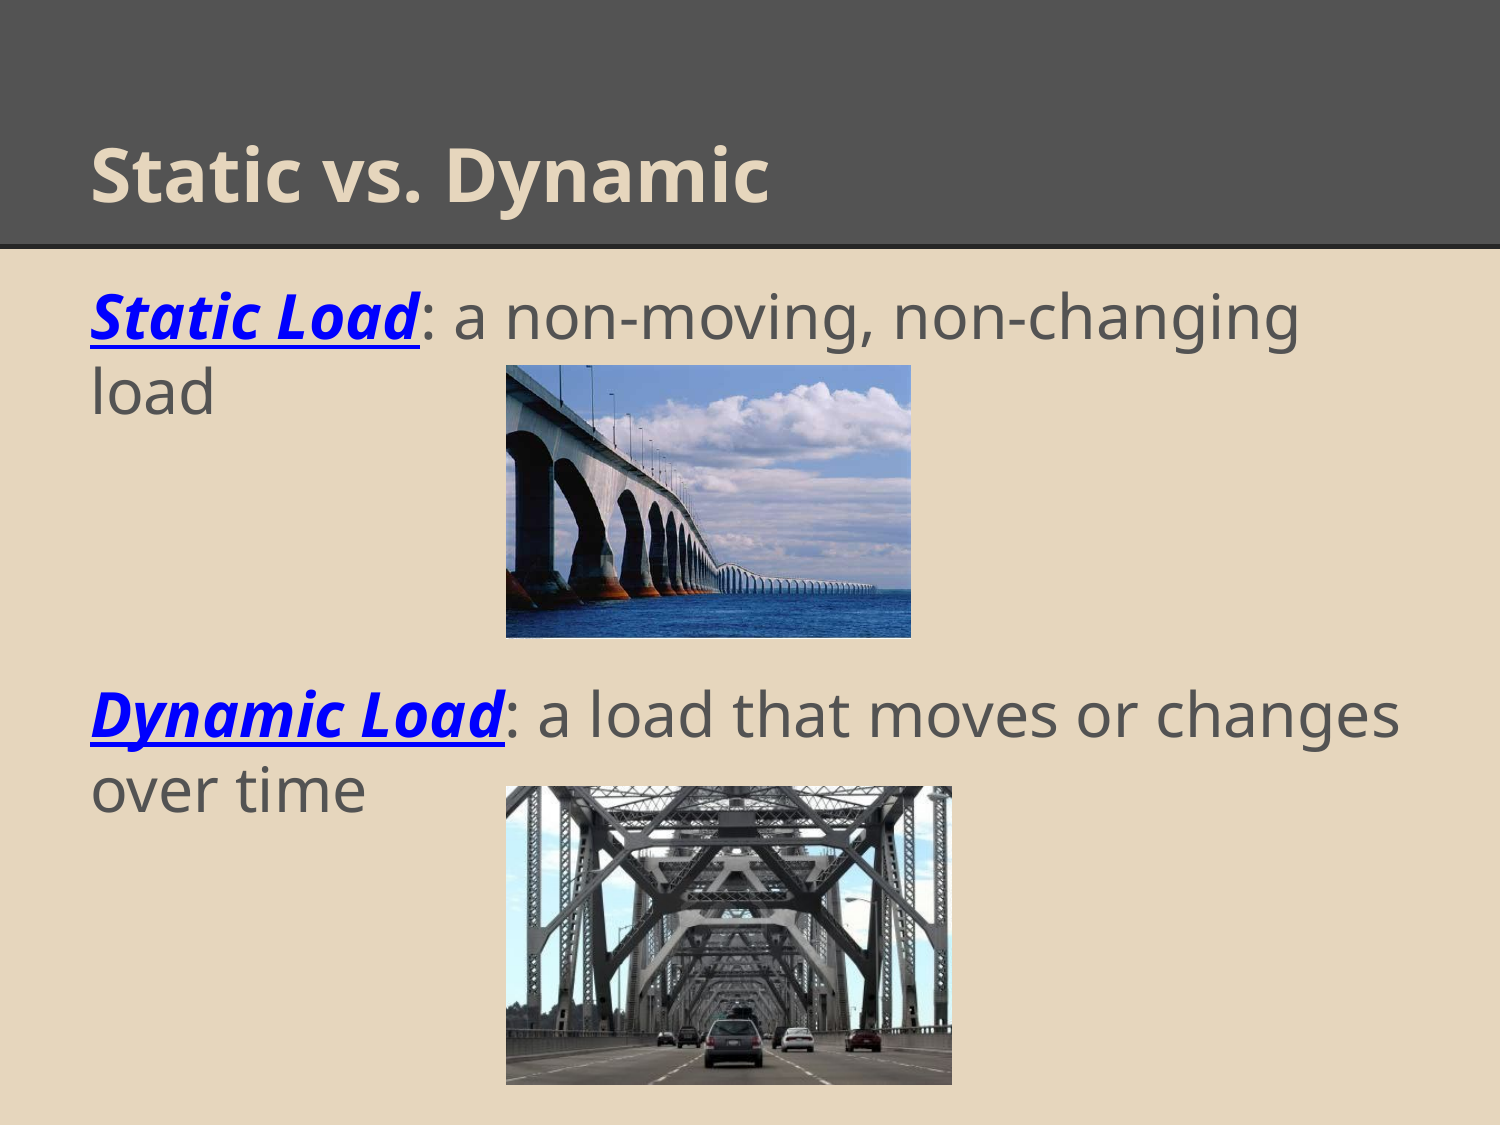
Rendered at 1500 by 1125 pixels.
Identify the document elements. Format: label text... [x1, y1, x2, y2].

picture [505, 786, 952, 1085]
picture [505, 364, 911, 639]
list Dynamic Load: a load that moves or changes over time [75, 659, 1425, 846]
list Static Load: a non-moving, non-changing load [75, 262, 1425, 398]
title Static vs. Dynamic [75, 45, 1425, 233]
